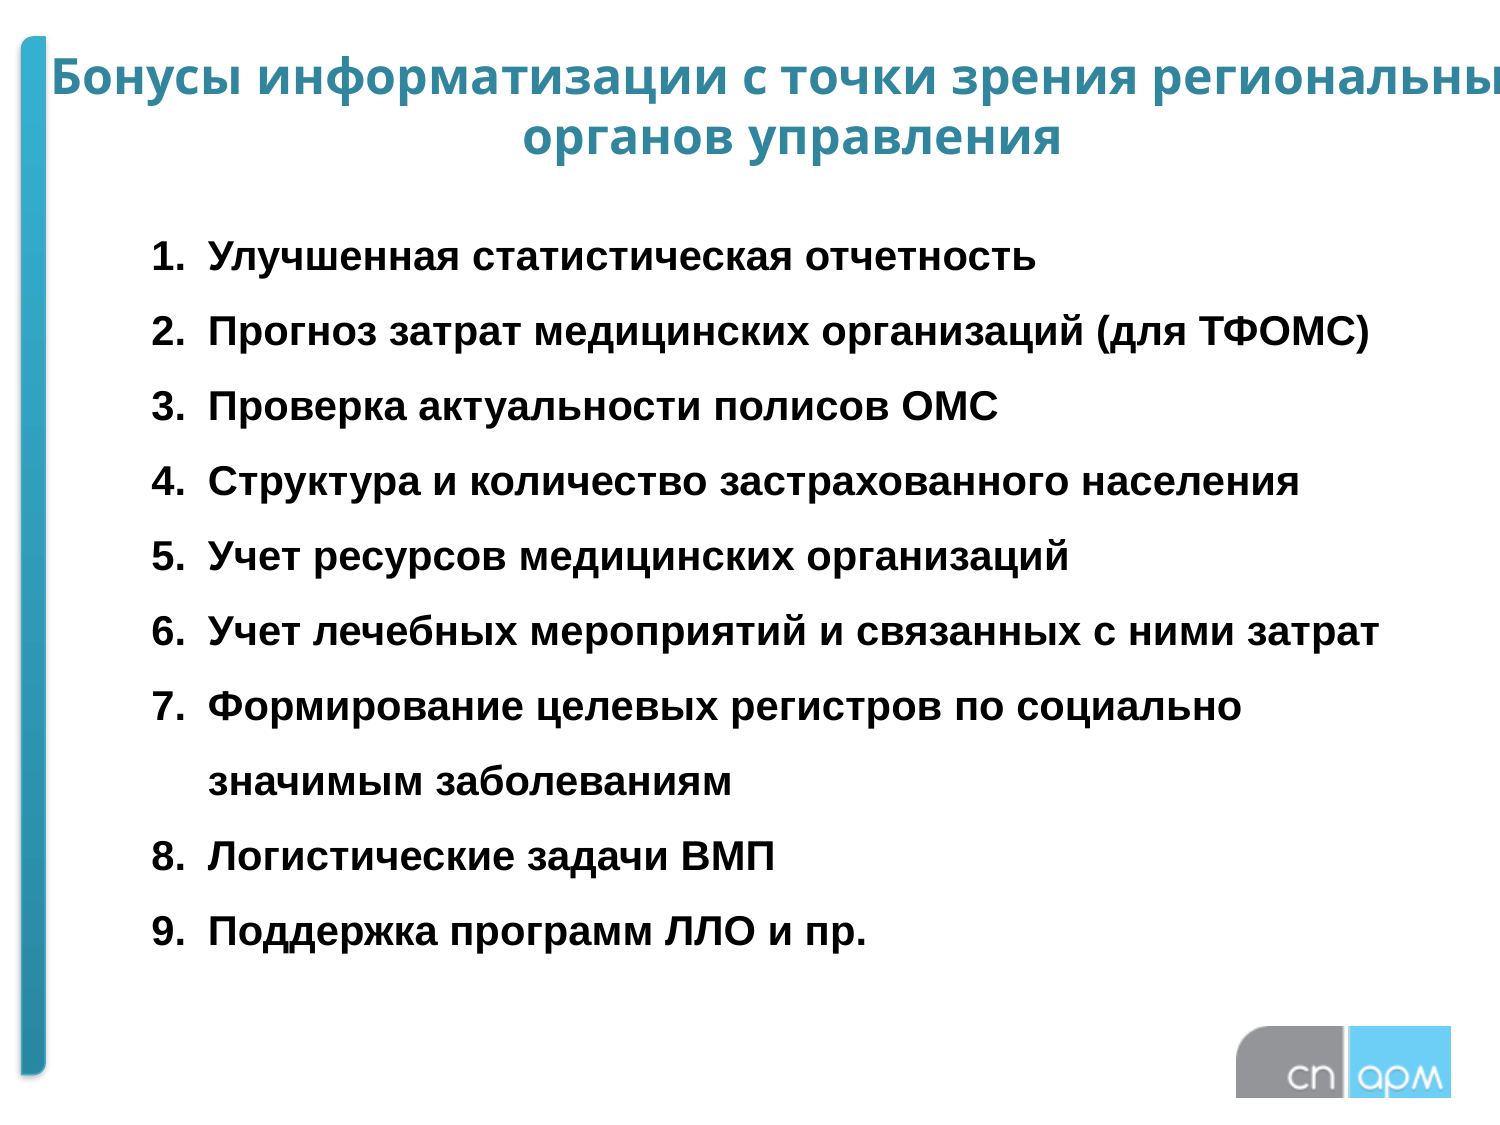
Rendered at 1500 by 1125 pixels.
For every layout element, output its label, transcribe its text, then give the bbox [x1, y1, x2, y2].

picture [1236, 1026, 1451, 1098]
text_box Улучшенная статистическая отчетность Прогноз затрат медицинских организаций (для ТФОМС) Проверка актуальности полисов ОМС Структура и количество застрахованного населения Учет ресурсов медицинских организаций Учет лечебных мероприятий и связанных с ними затрат Формирование целевых регистров по социально значимым заболеваниям Логистические задачи ВМП Поддержка программ ЛЛО и пр. [136, 196, 1452, 1061]
text_box [20, 36, 46, 1076]
text_box Бонусы информатизации с точки зрения региональных органов управления [35, 36, 1500, 172]
